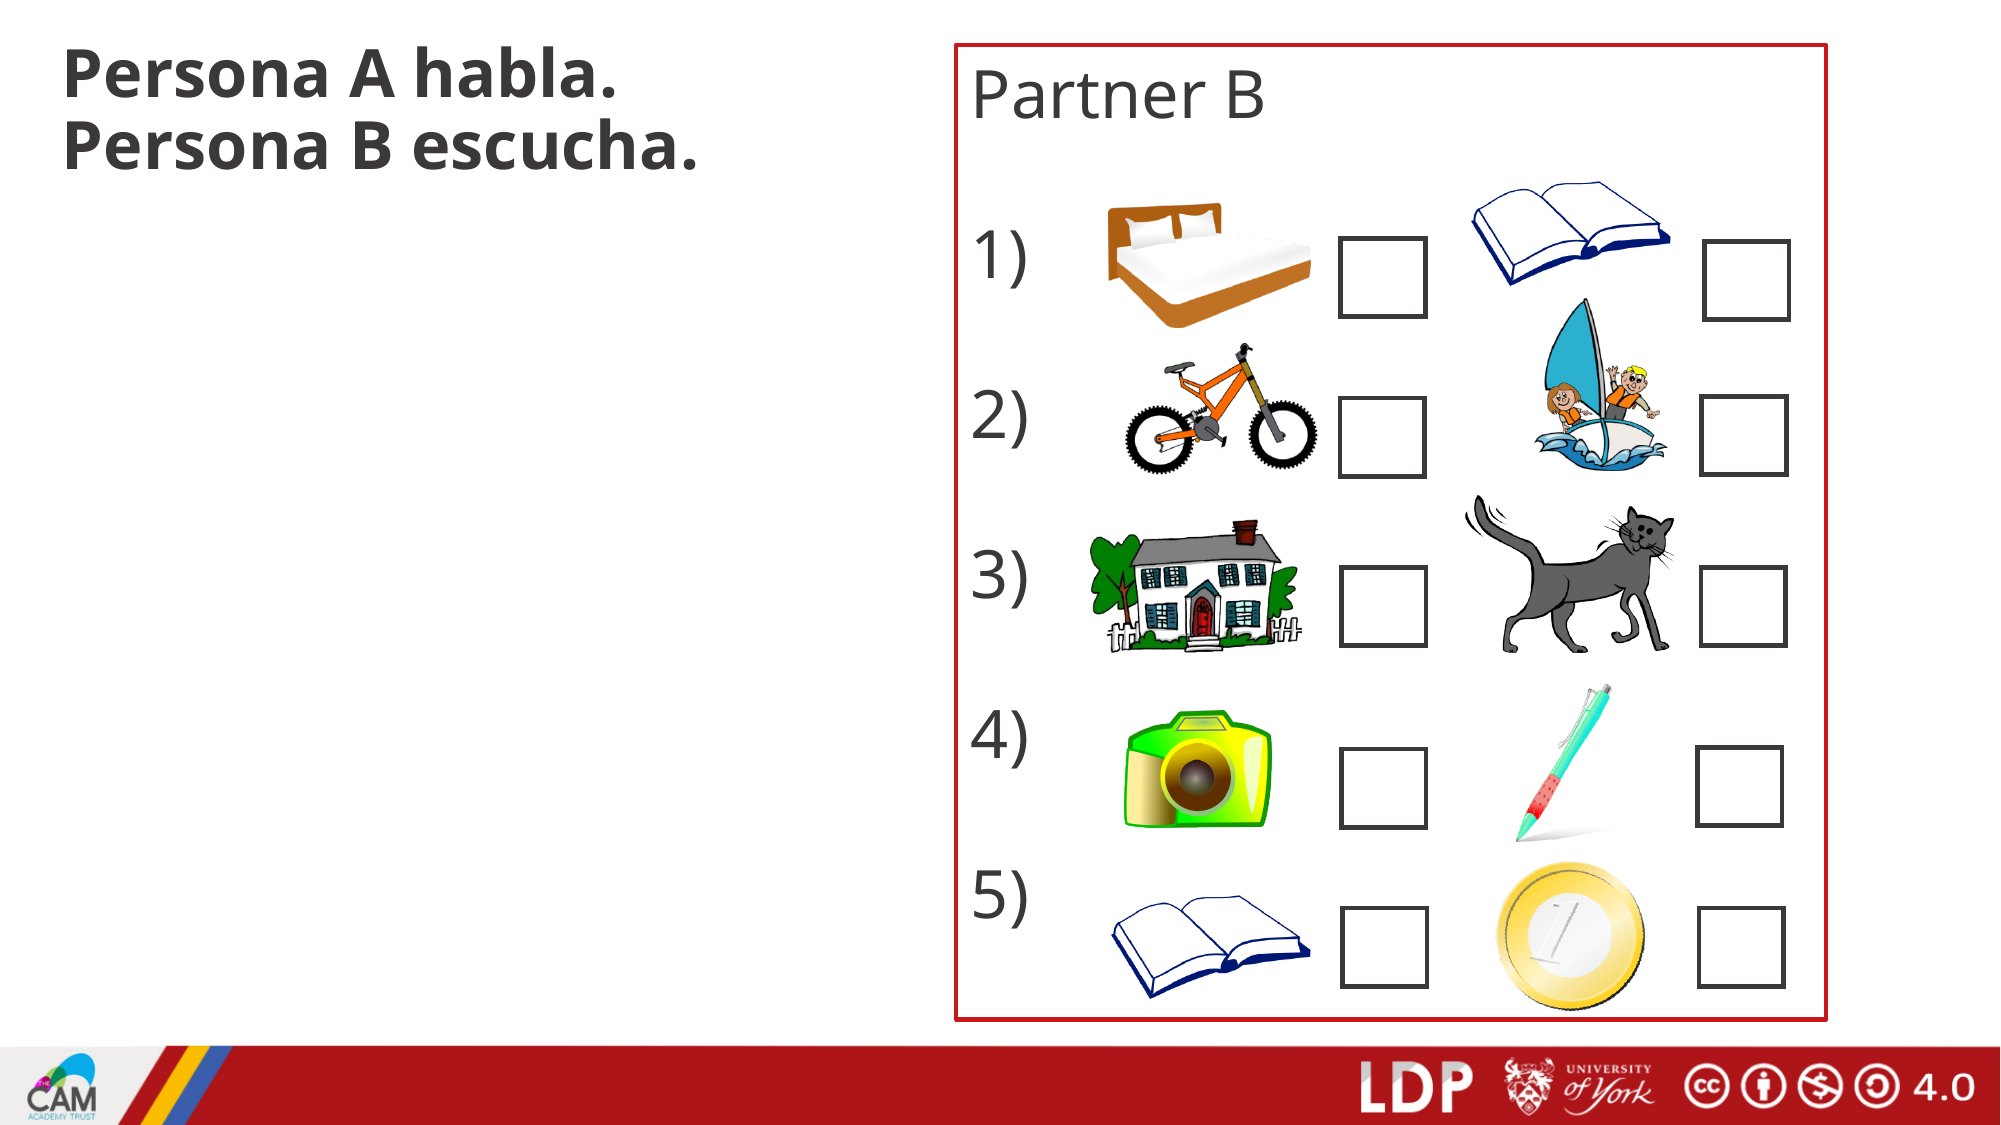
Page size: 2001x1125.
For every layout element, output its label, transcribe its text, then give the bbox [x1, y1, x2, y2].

text_box [1340, 566, 1427, 647]
text_box [1341, 907, 1428, 987]
text_box [1698, 907, 1785, 987]
text_box [1696, 746, 1783, 827]
text_box [1340, 748, 1427, 828]
text_box [1340, 237, 1426, 317]
text_box [1700, 566, 1786, 647]
title Persona A habla. Persona B escucha. [46, 39, 800, 257]
text_box Partner B 2) 3) 4) 5) [956, 44, 1827, 1020]
text_box [1701, 395, 1787, 475]
picture [0, 0, 2001, 1125]
text_box [1703, 240, 1790, 321]
text_box [1339, 397, 1426, 477]
